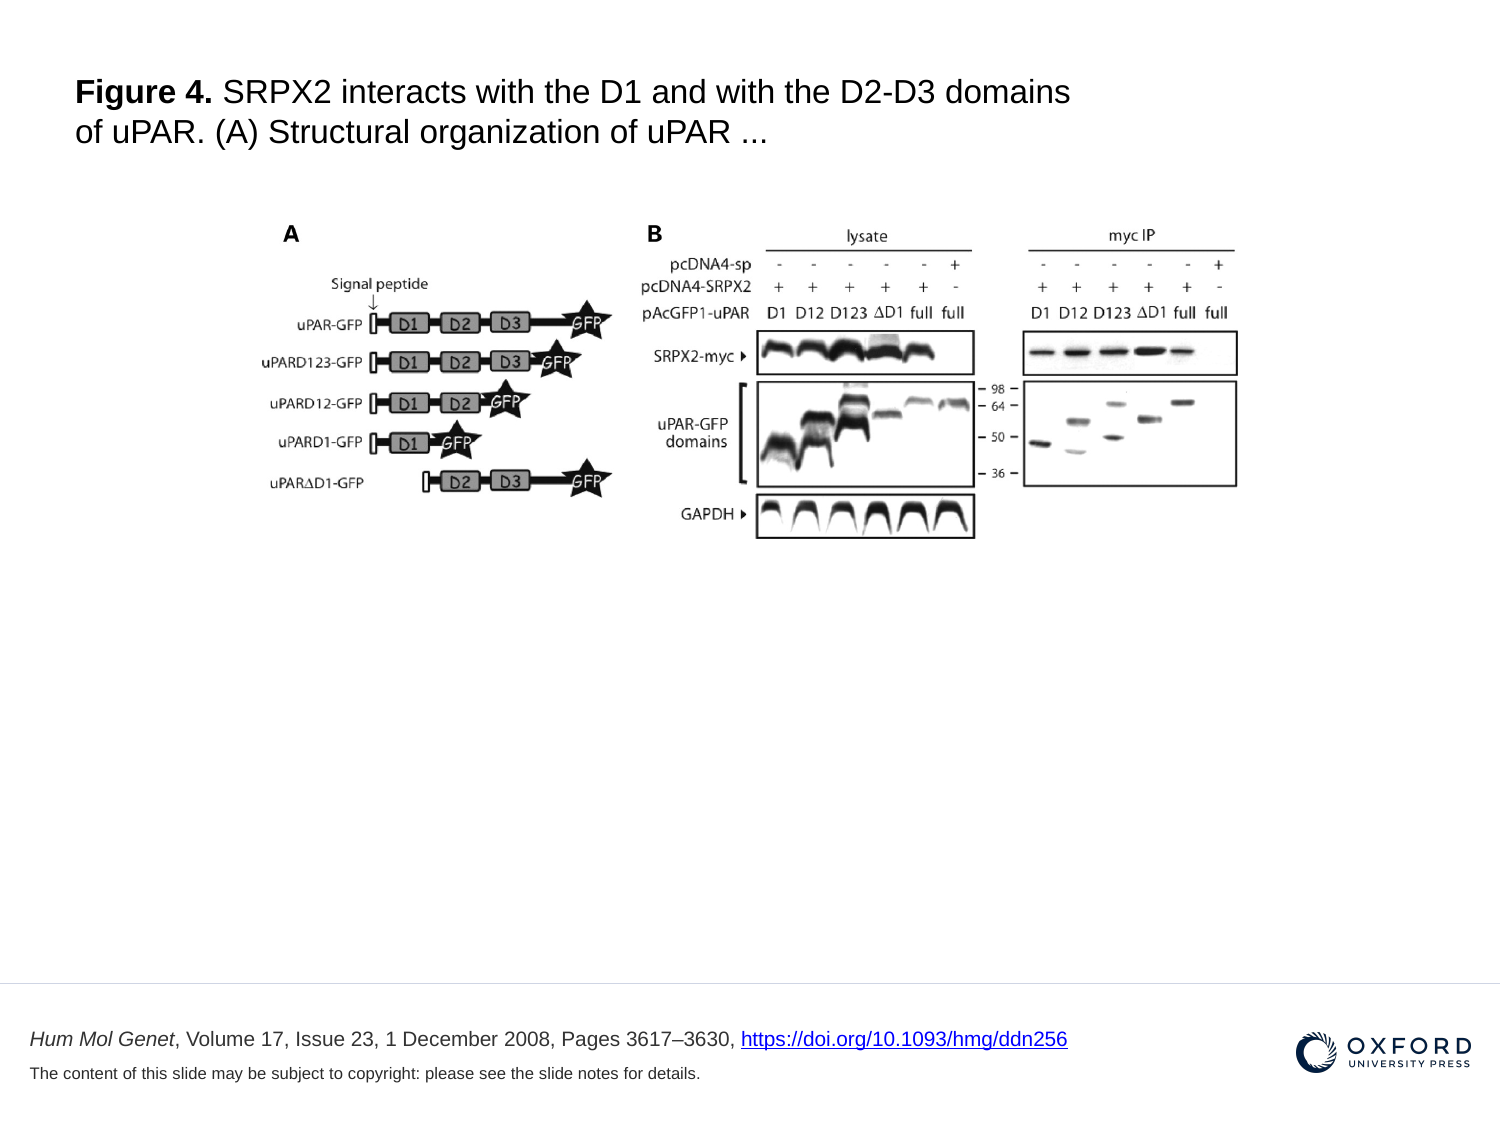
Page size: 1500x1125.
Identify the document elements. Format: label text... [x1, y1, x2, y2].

title Figure 4. SRPX2 interacts with the D1 and with the D2-D3 domains of uPAR. (A) Structural organization of uPAR ... [75, 69, 1078, 171]
picture [1296, 1032, 1471, 1073]
picture [262, 224, 1238, 539]
footer Hum Mol Genet, Volume 17, Issue 23, 1 December 2008, Pages 3617–3630, https://doi.org/10.1093/hmg/ddn256 The content of this slide may be subject to copyright: please see the slide notes for details. [0, 983, 1260, 1125]
